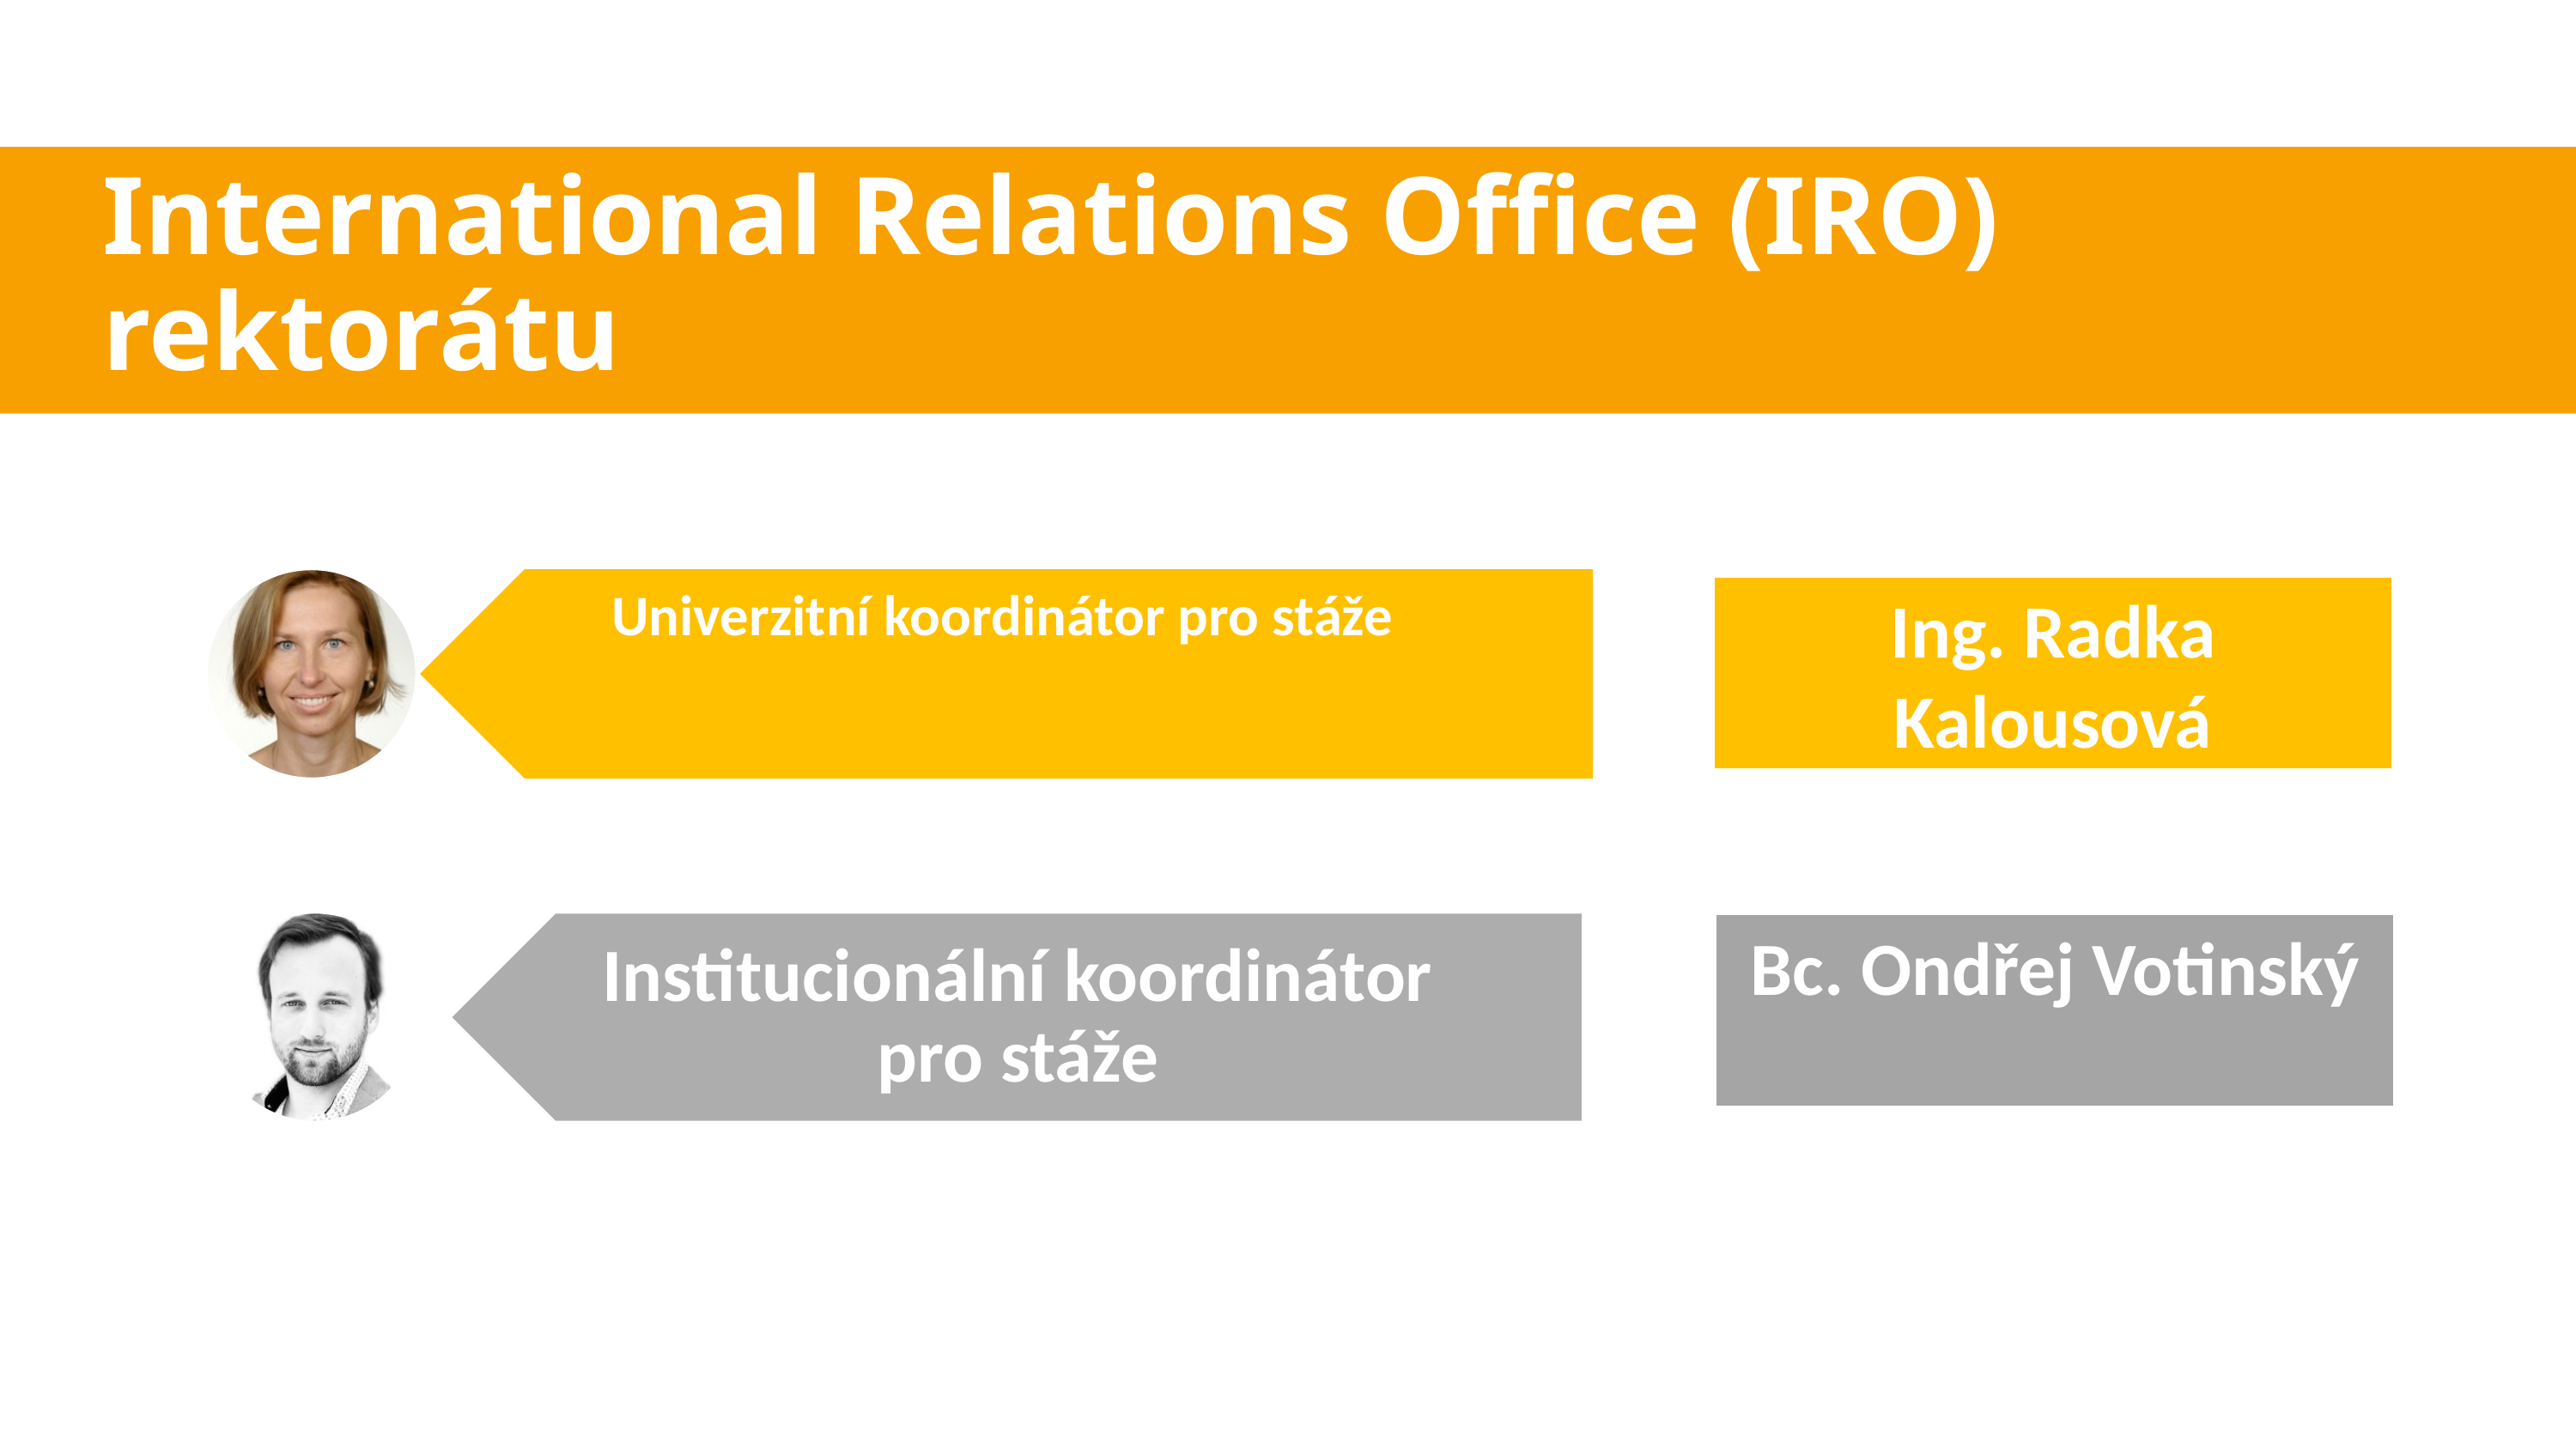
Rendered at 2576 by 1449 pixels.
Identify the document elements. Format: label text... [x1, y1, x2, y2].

list International Relations Office (IRO) rektorátu [90, 144, 2271, 411]
text_box Ing. Radka Kalousová [1816, 575, 2394, 771]
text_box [112, 912, 1816, 1122]
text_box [112, 569, 1816, 779]
text_box Bc. Ondřej Votinský [1816, 912, 2396, 1108]
